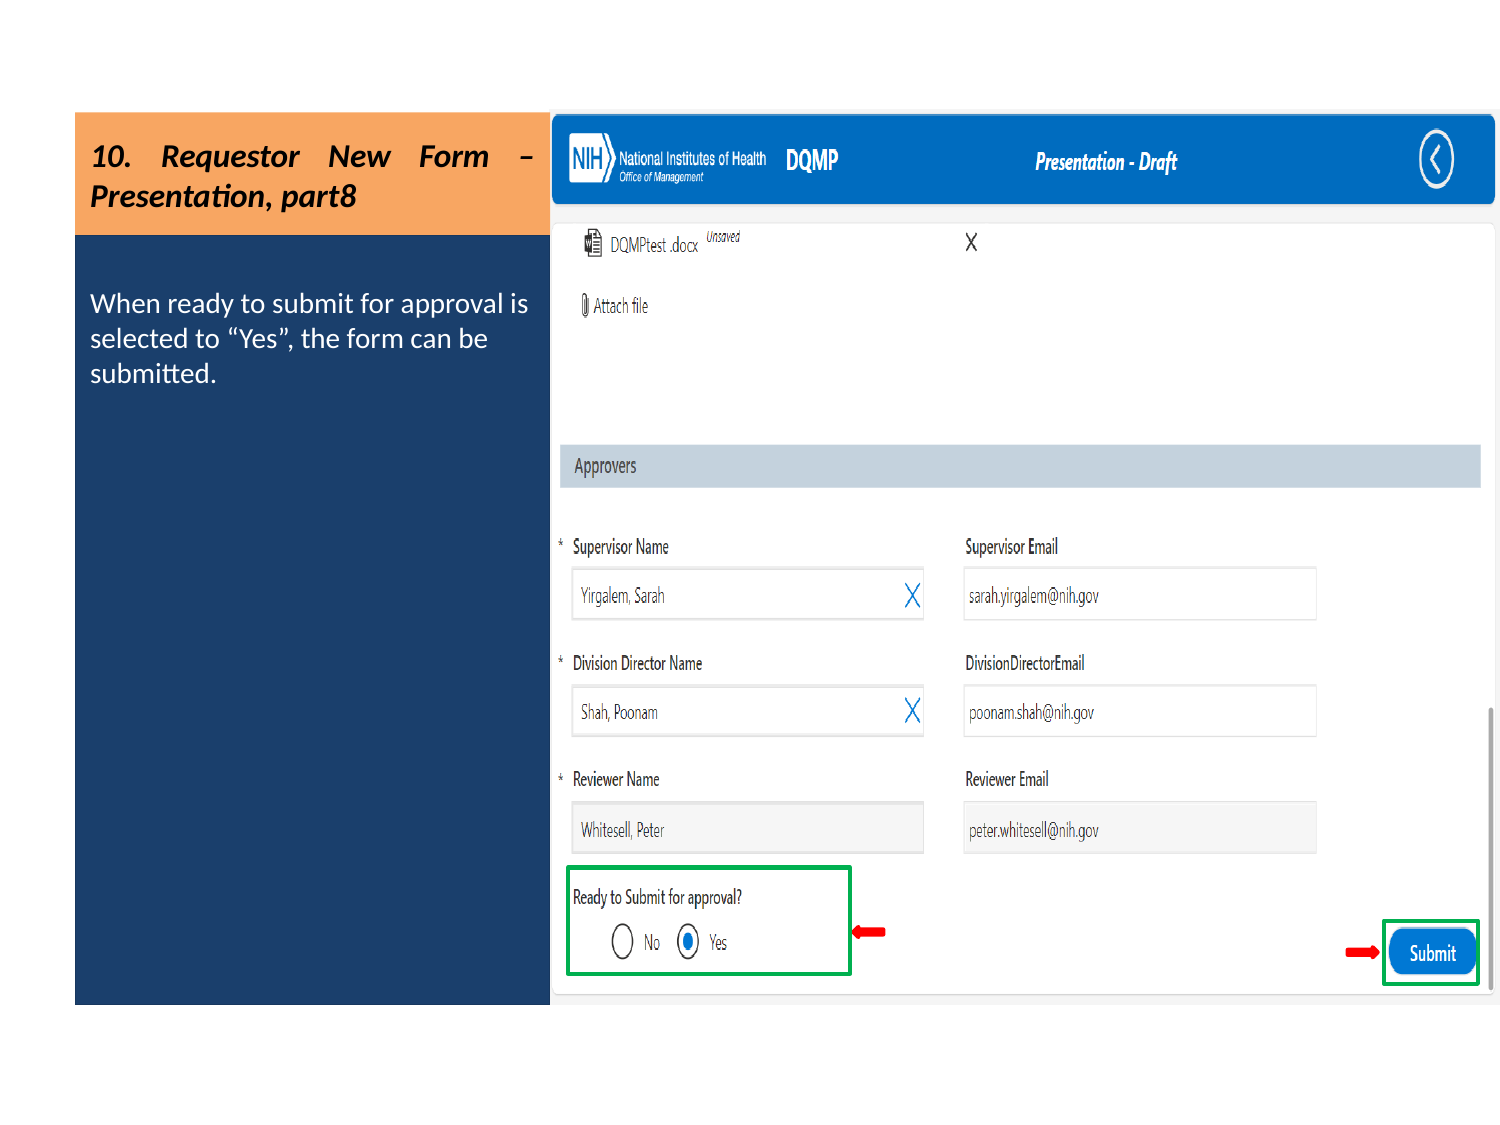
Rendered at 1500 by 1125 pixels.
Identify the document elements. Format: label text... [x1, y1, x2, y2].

list When ready to submit for approval is selected to “Yes”, the form can be submitted. [75, 235, 544, 1005]
picture [549, 109, 1500, 1006]
title 10. Requestor New Form –Presentation, part8 [75, 112, 545, 235]
